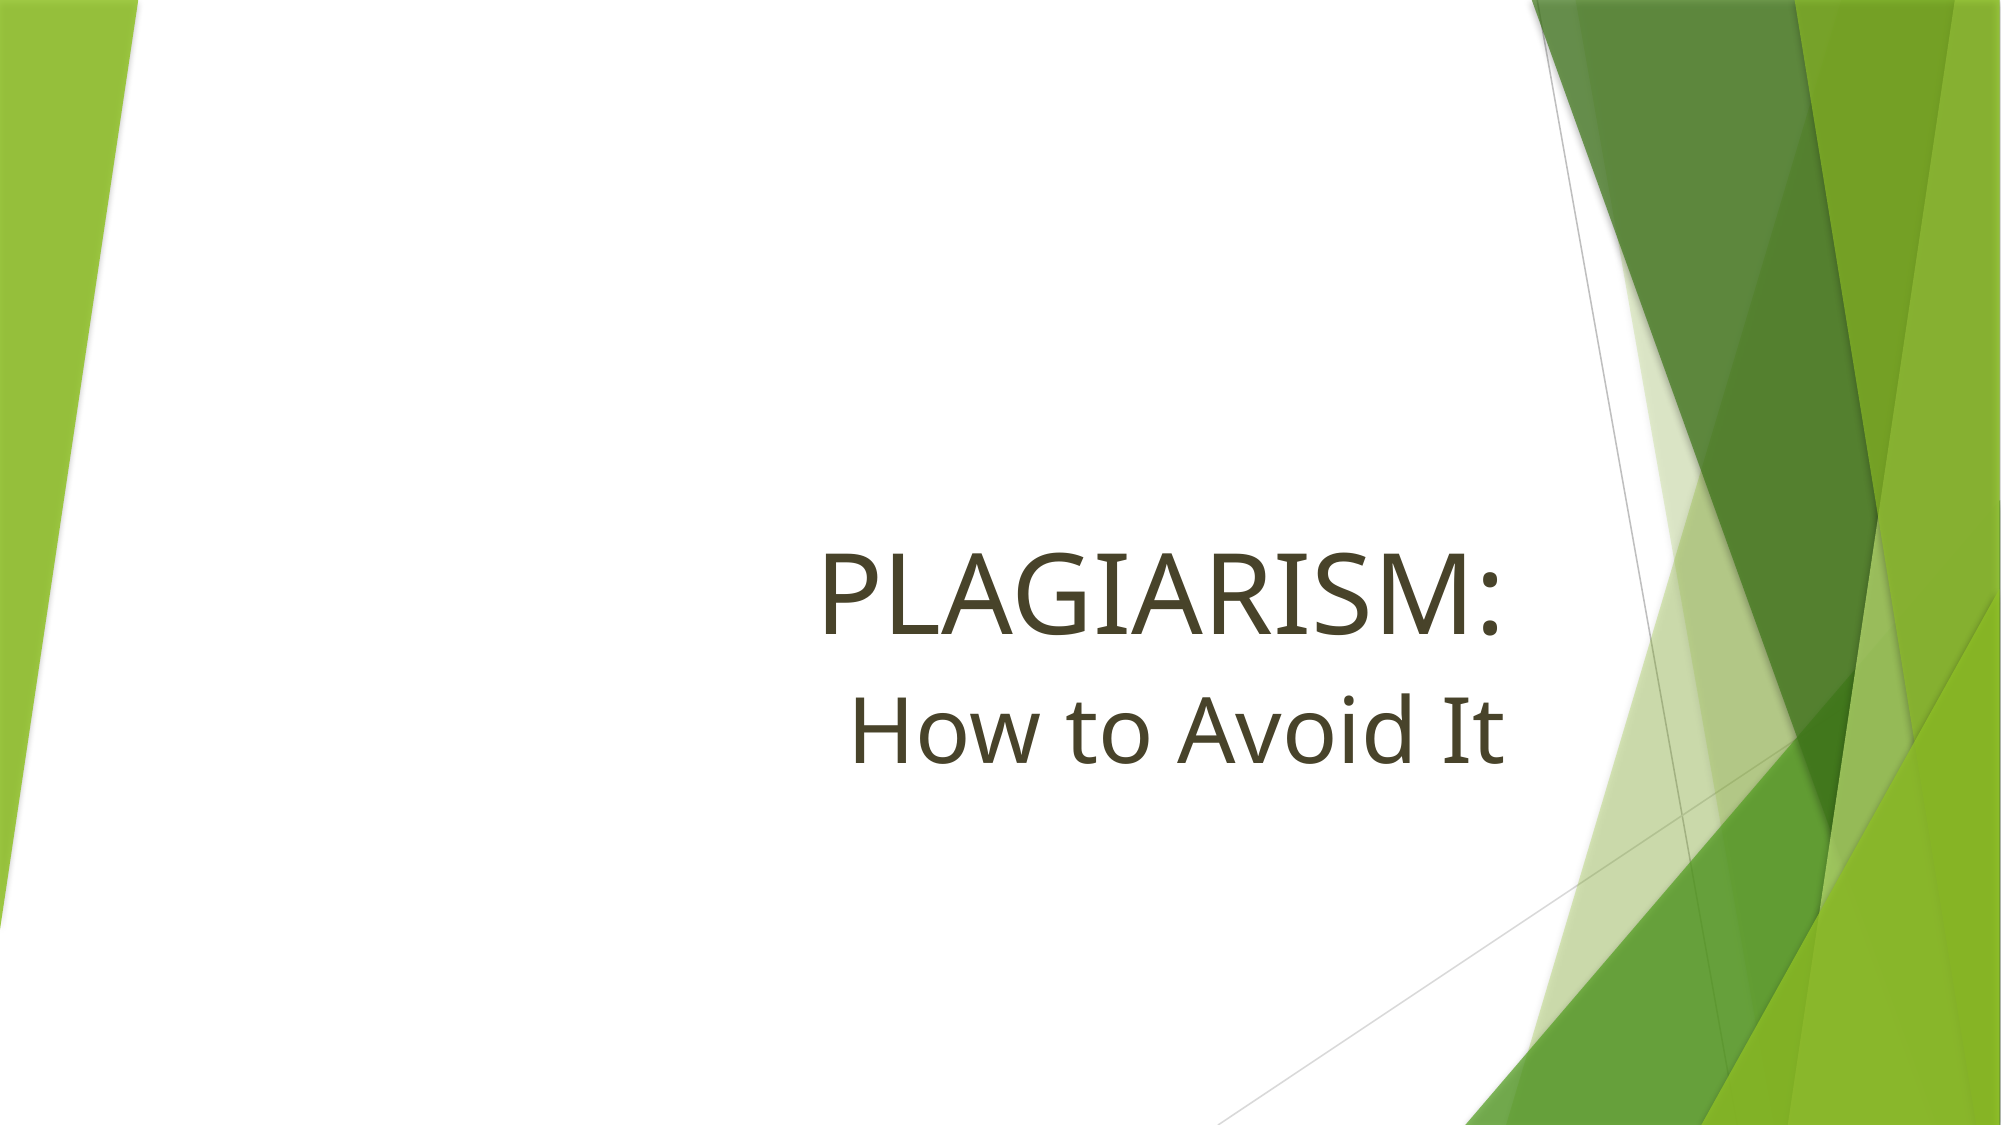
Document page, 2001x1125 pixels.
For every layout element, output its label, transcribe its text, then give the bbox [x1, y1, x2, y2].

title PLAGIARISM: [247, 394, 1522, 664]
subtitle How to Avoid It [247, 664, 1522, 845]
